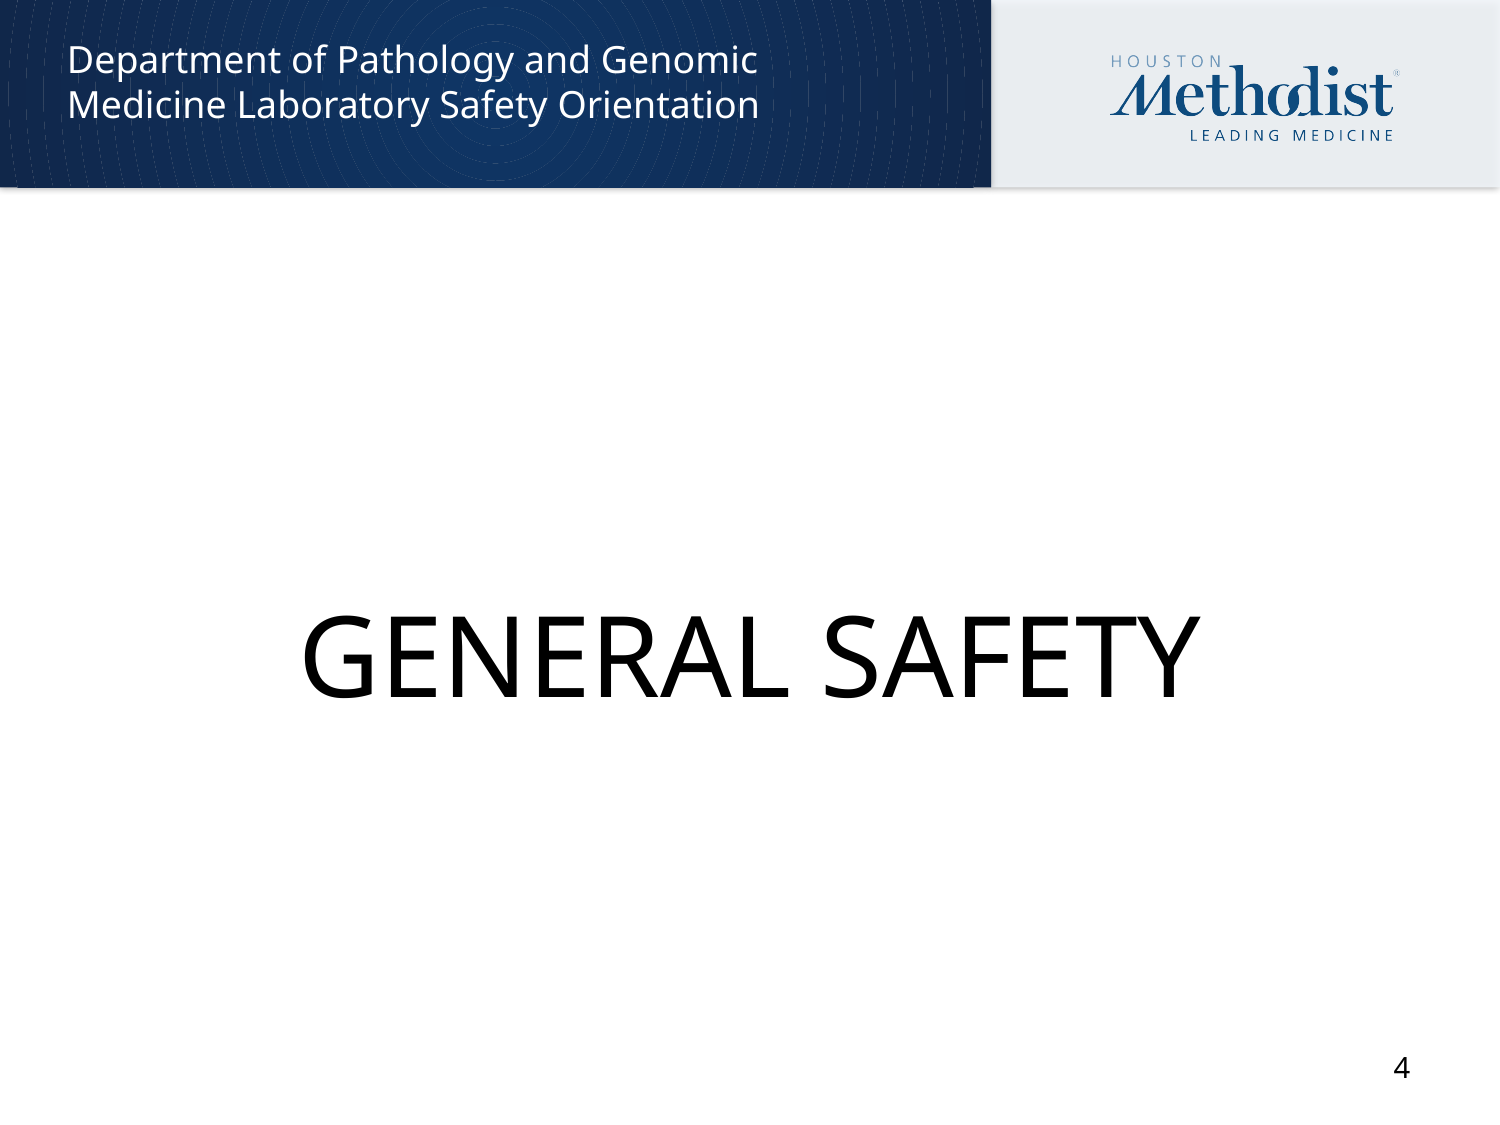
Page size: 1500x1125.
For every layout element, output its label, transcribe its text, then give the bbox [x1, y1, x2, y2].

picture [1110, 55, 1400, 141]
text_box Department of Pathology and Genomic Medicine Laboratory Safety Orientation [52, 28, 932, 129]
list GENERAL SAFETY [75, 262, 1425, 1013]
